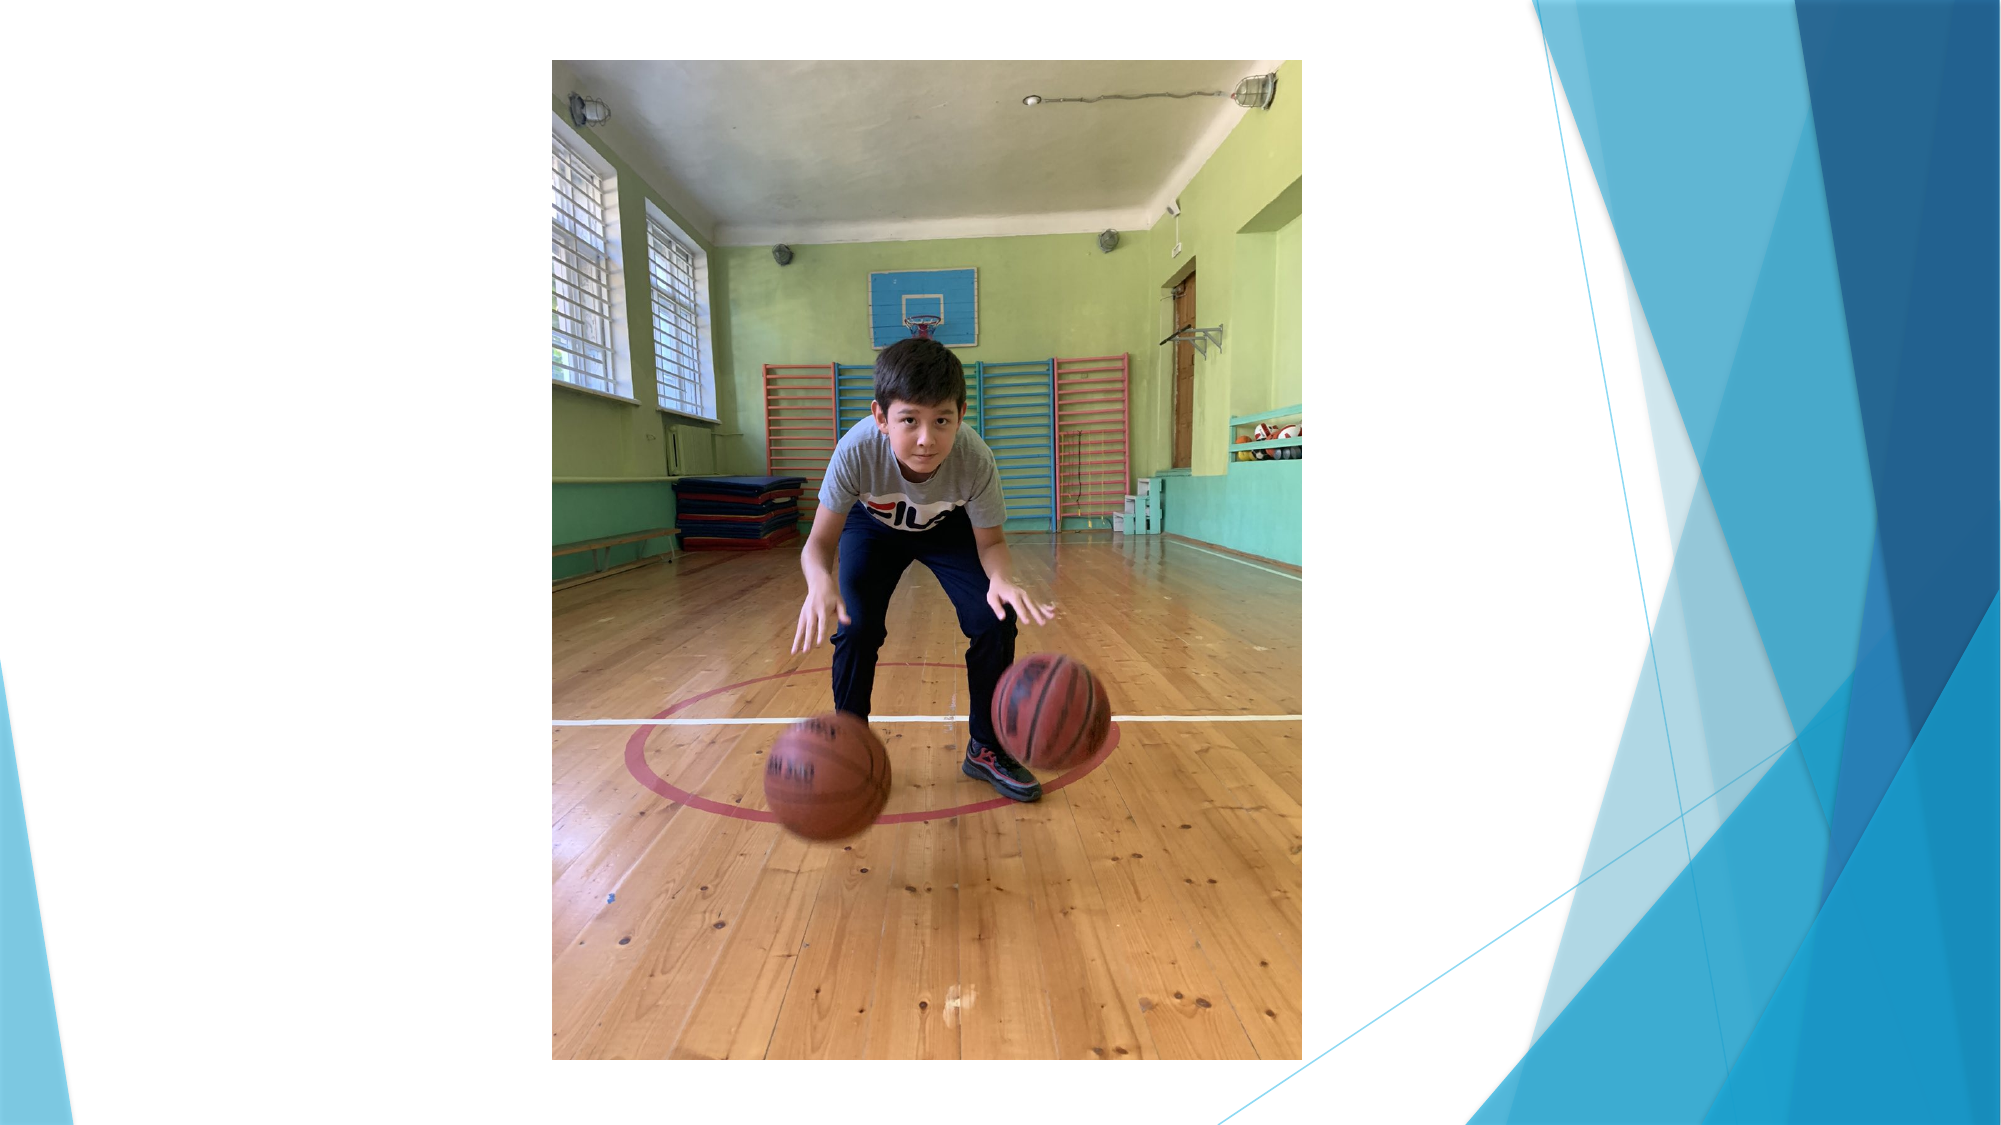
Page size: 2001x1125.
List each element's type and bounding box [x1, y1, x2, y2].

picture [551, 60, 1302, 1060]
